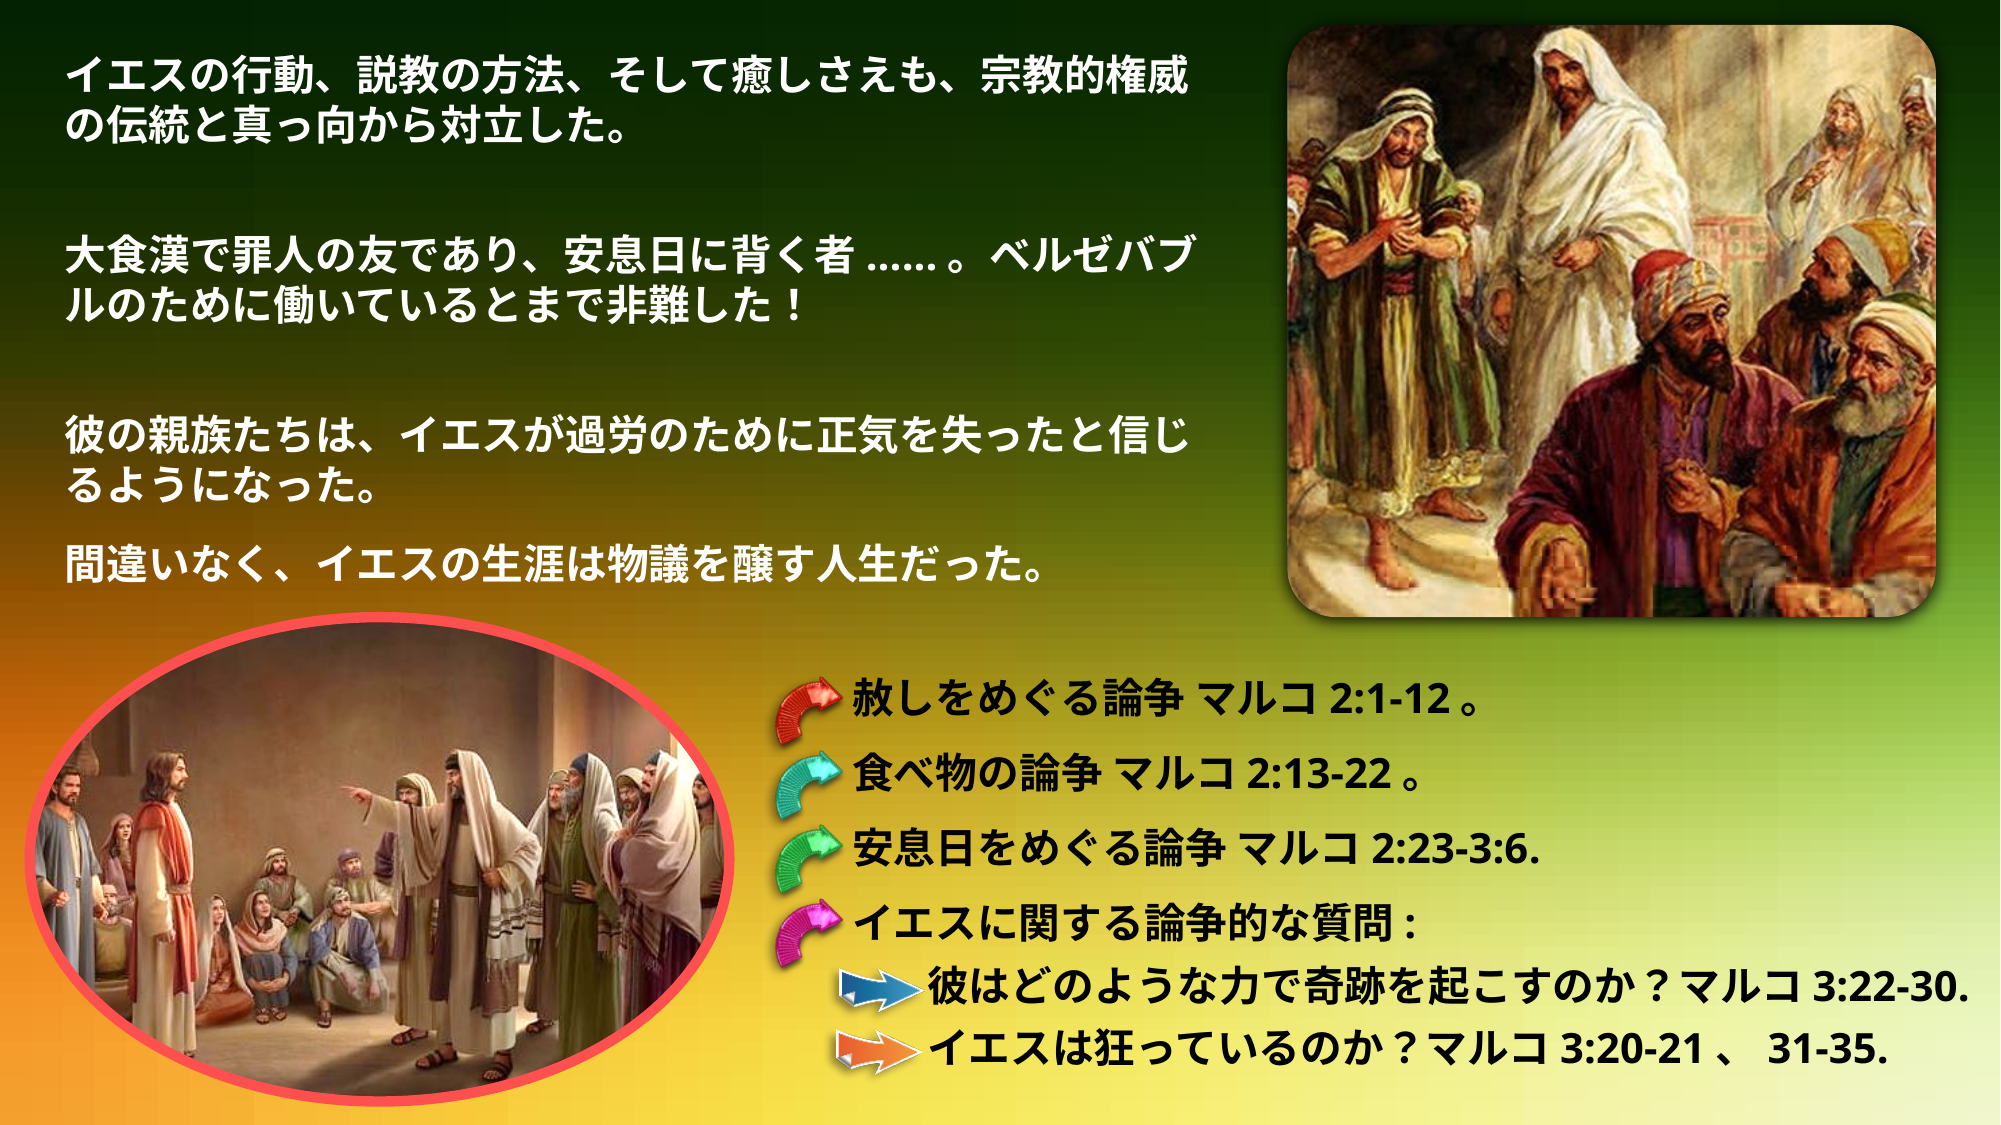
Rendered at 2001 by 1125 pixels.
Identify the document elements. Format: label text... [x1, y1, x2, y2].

text_box 間違いなく、イエスの生涯は物議を醸す人生だった。 [50, 531, 1240, 596]
text_box 大食漢で罪人の友であり、安息日に背く者......。ベルゼバブルのために働いているとまで非難した！ [50, 221, 1240, 336]
text_box イエスの行動、説教の方法、そして癒しさえも、宗教的権威の伝統と真っ向から対立した。 [50, 40, 1240, 156]
picture [0, 0, 2001, 1125]
text_box 赦しをめぐる論争 マルコ2:1-12。 食べ物の論争 マルコ2:13-22。 安息日をめぐる論争 マルコ2:23-3:6. イエスに関する論争的な質問: 彼はどのような力で奇跡を起こすのか？マルコ3:22-30. イエスは狂っているのか？マルコ3:20-21、31-35. [837, 664, 1997, 1080]
text_box 彼の親族たちは、イエスが過労のために正気を失ったと信じるようになった。 [50, 401, 1240, 517]
